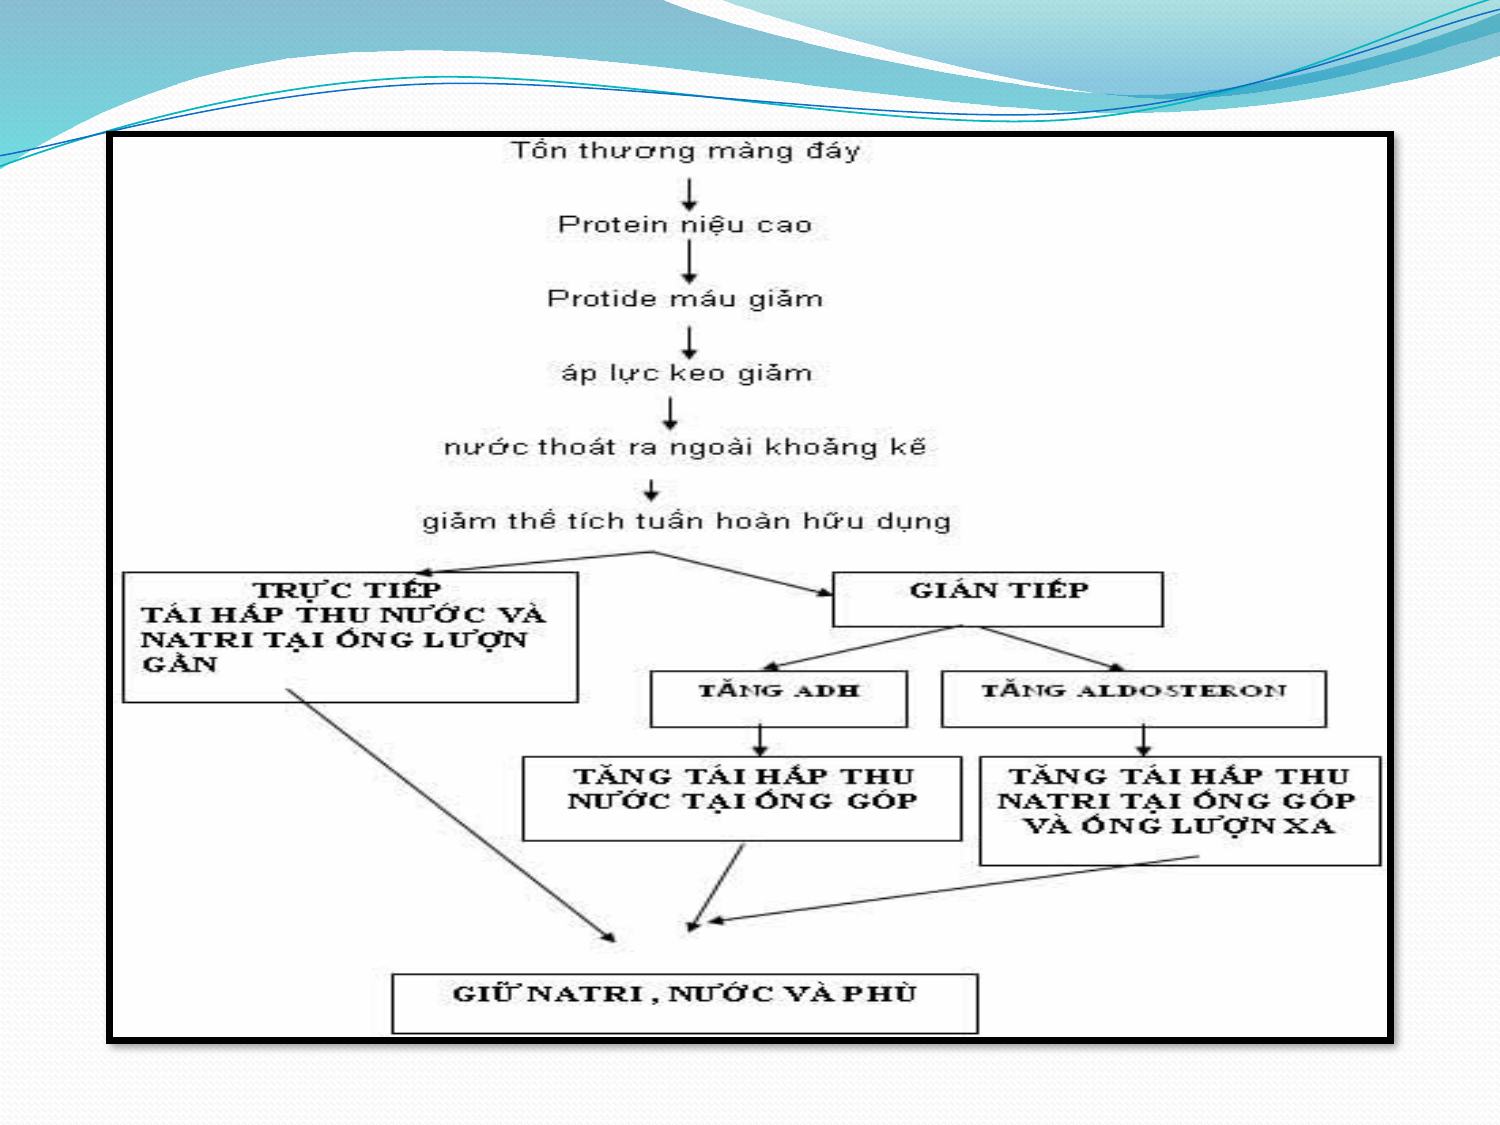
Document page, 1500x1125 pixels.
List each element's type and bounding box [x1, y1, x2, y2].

picture [112, 137, 1388, 1038]
